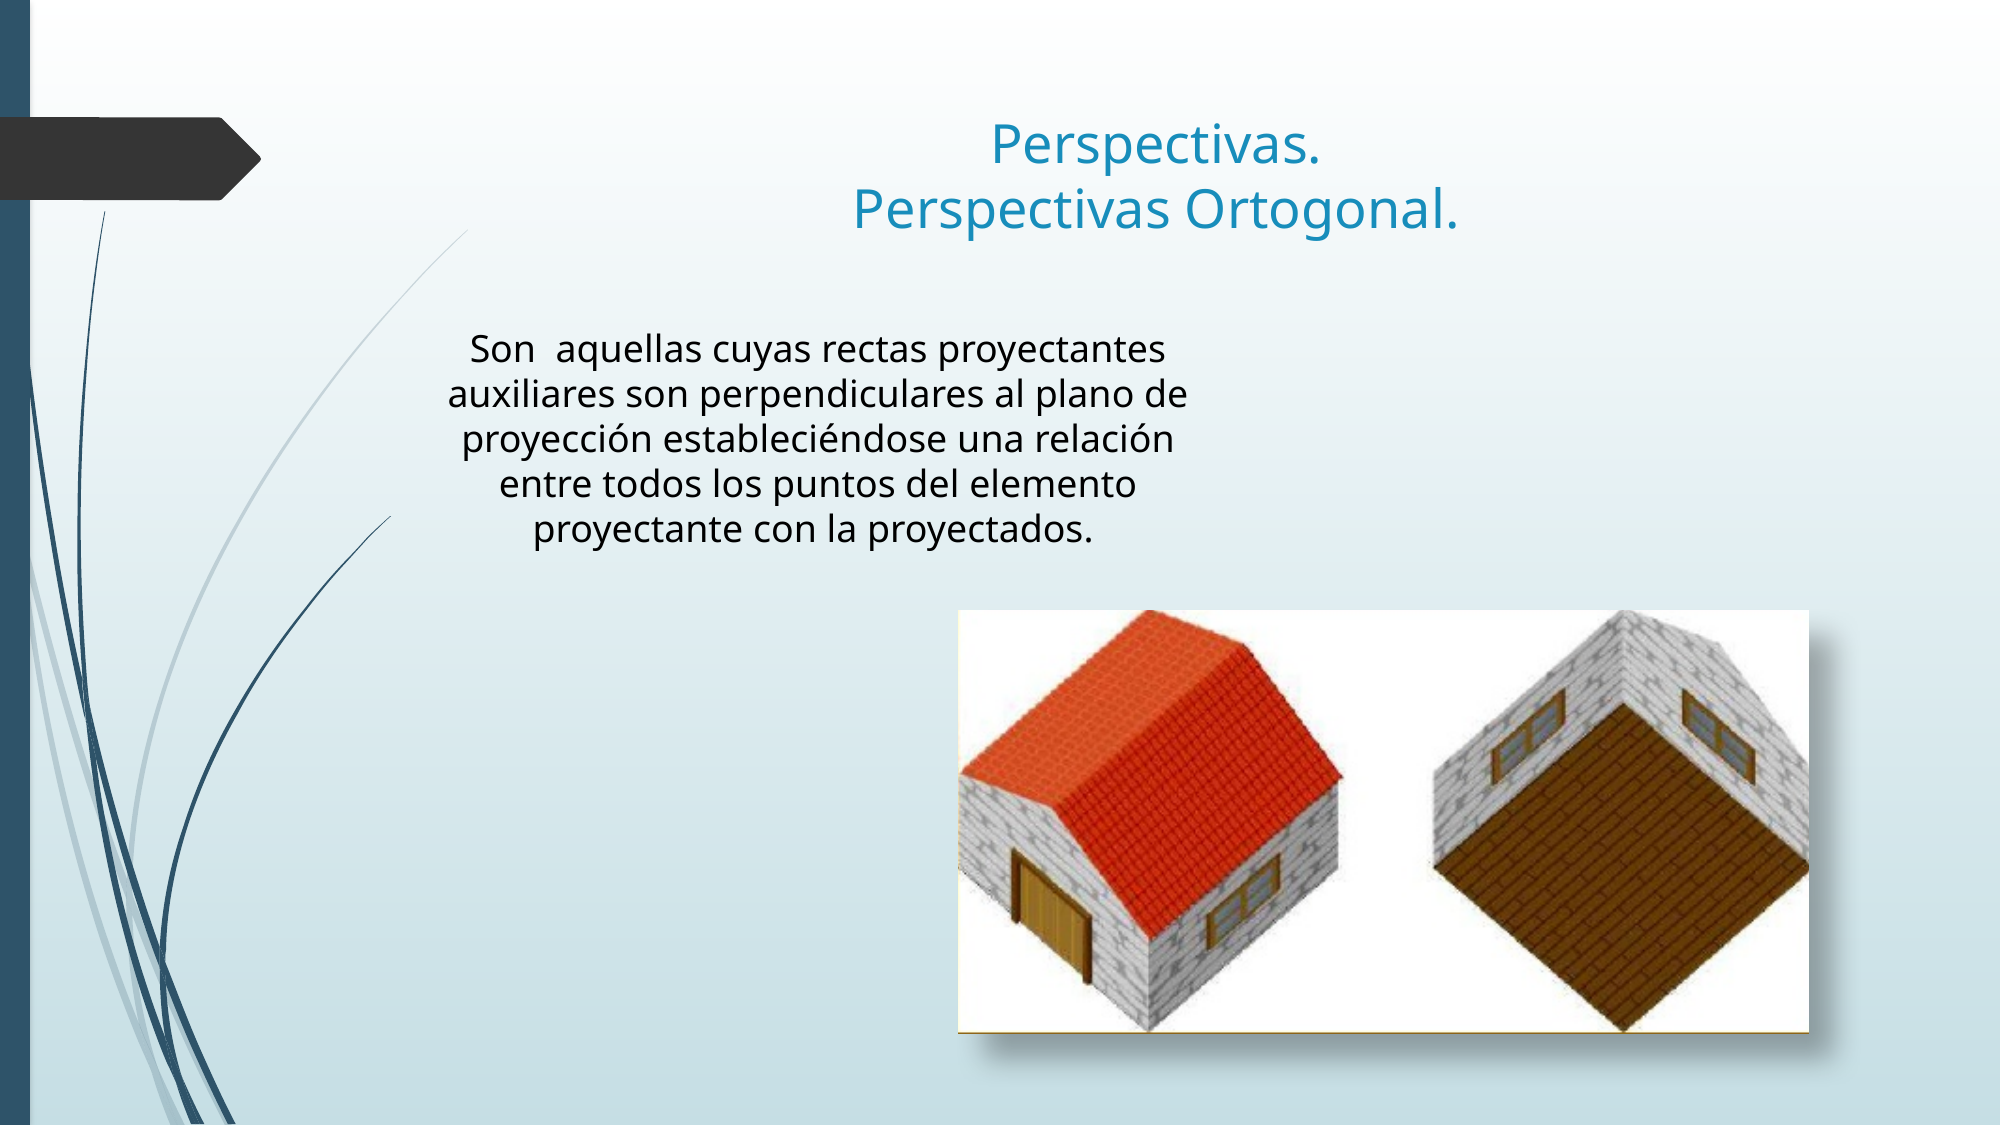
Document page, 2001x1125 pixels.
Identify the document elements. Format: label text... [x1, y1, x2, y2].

title Perspectivas. Perspectivas Ortogonal. [425, 102, 1888, 313]
text_box Son aquellas cuyas rectas proyectantes auxiliares son perpendiculares al plano de proyección estableciéndose una relación entre todos los puntos del elemento proyectante con la proyectados. [425, 317, 1212, 558]
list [957, 610, 1810, 1034]
